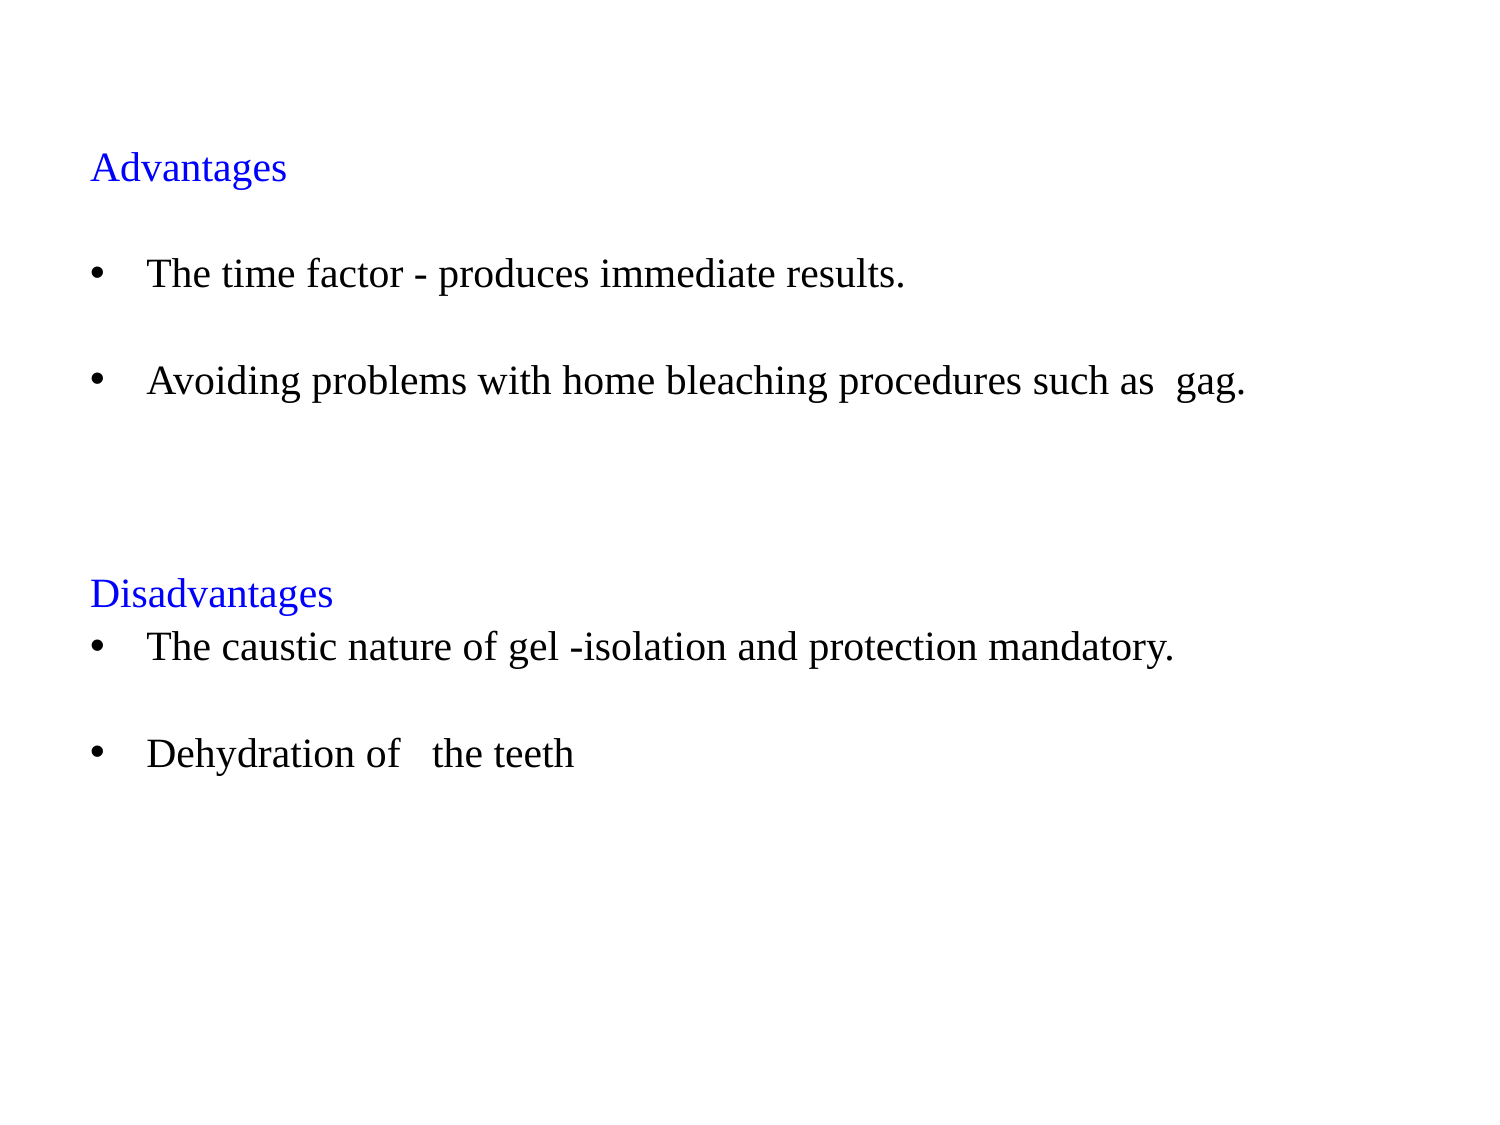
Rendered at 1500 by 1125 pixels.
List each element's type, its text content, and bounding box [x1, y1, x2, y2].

list Advantages The time factor - produces immediate results. Avoiding problems with home bleaching procedures such as gag. Disadvantages The caustic nature of gel -isolation and protection mandatory. Dehydration of the teeth [75, 137, 1425, 1075]
